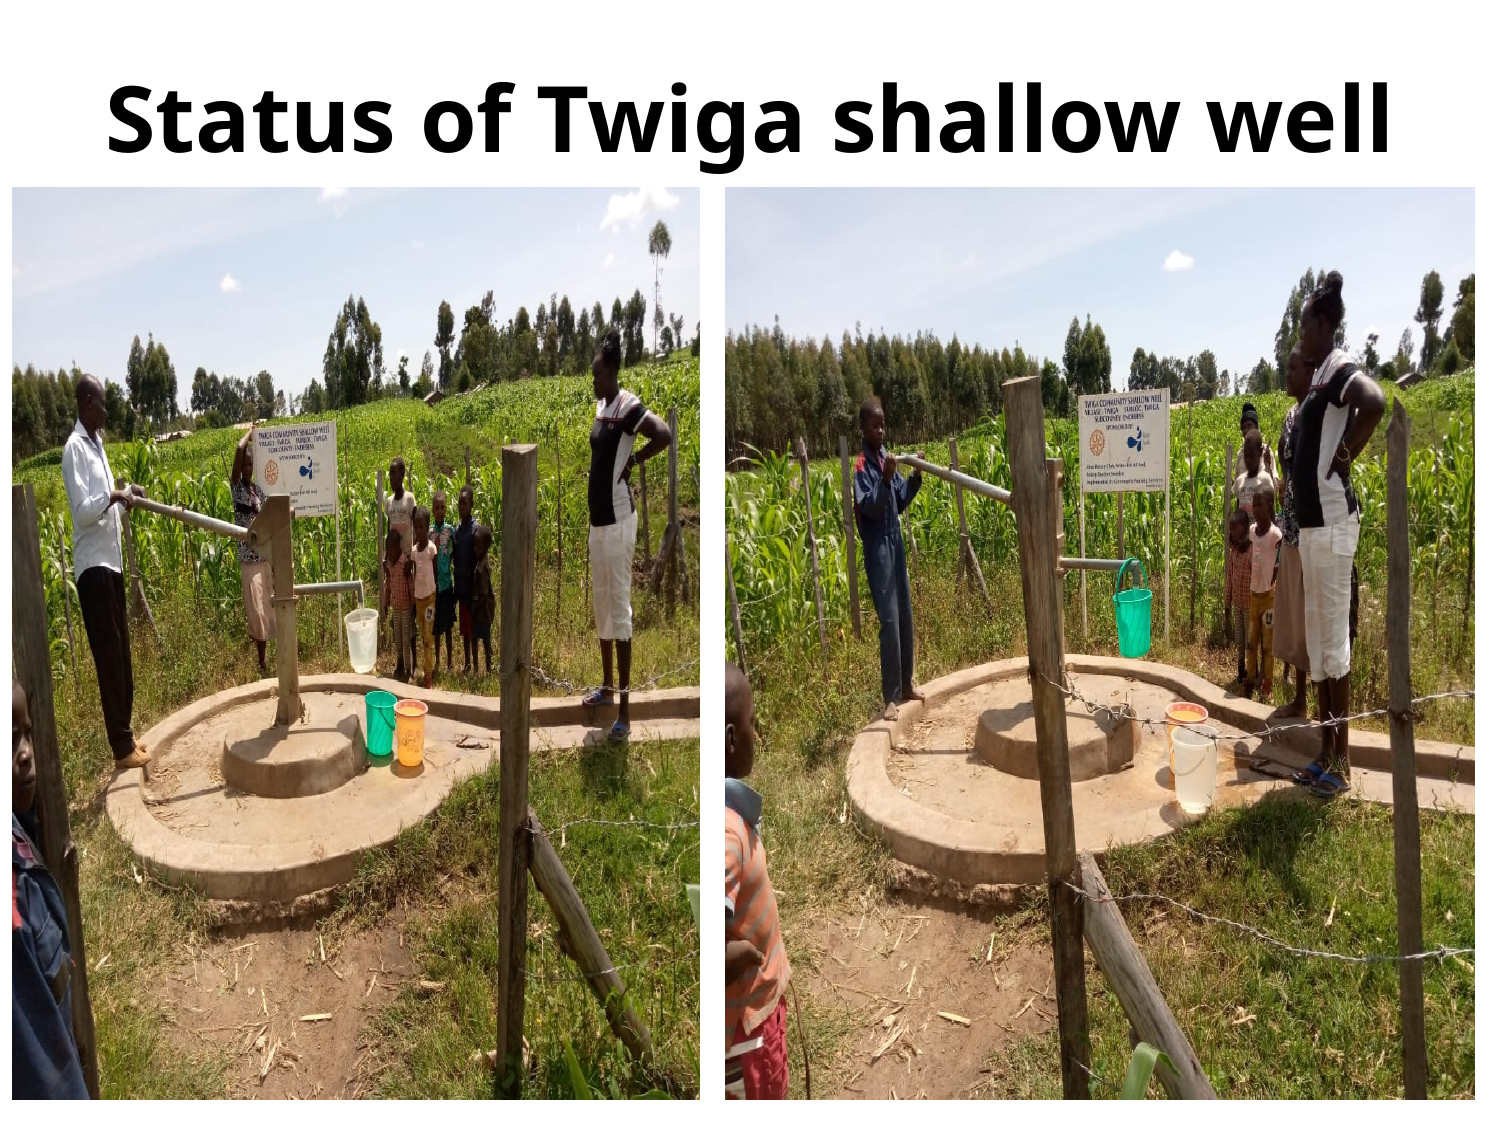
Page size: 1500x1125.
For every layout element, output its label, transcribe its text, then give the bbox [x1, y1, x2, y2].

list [12, 187, 701, 1101]
title Status of Twiga shallow well [75, 45, 1425, 188]
picture [724, 187, 1476, 1101]
